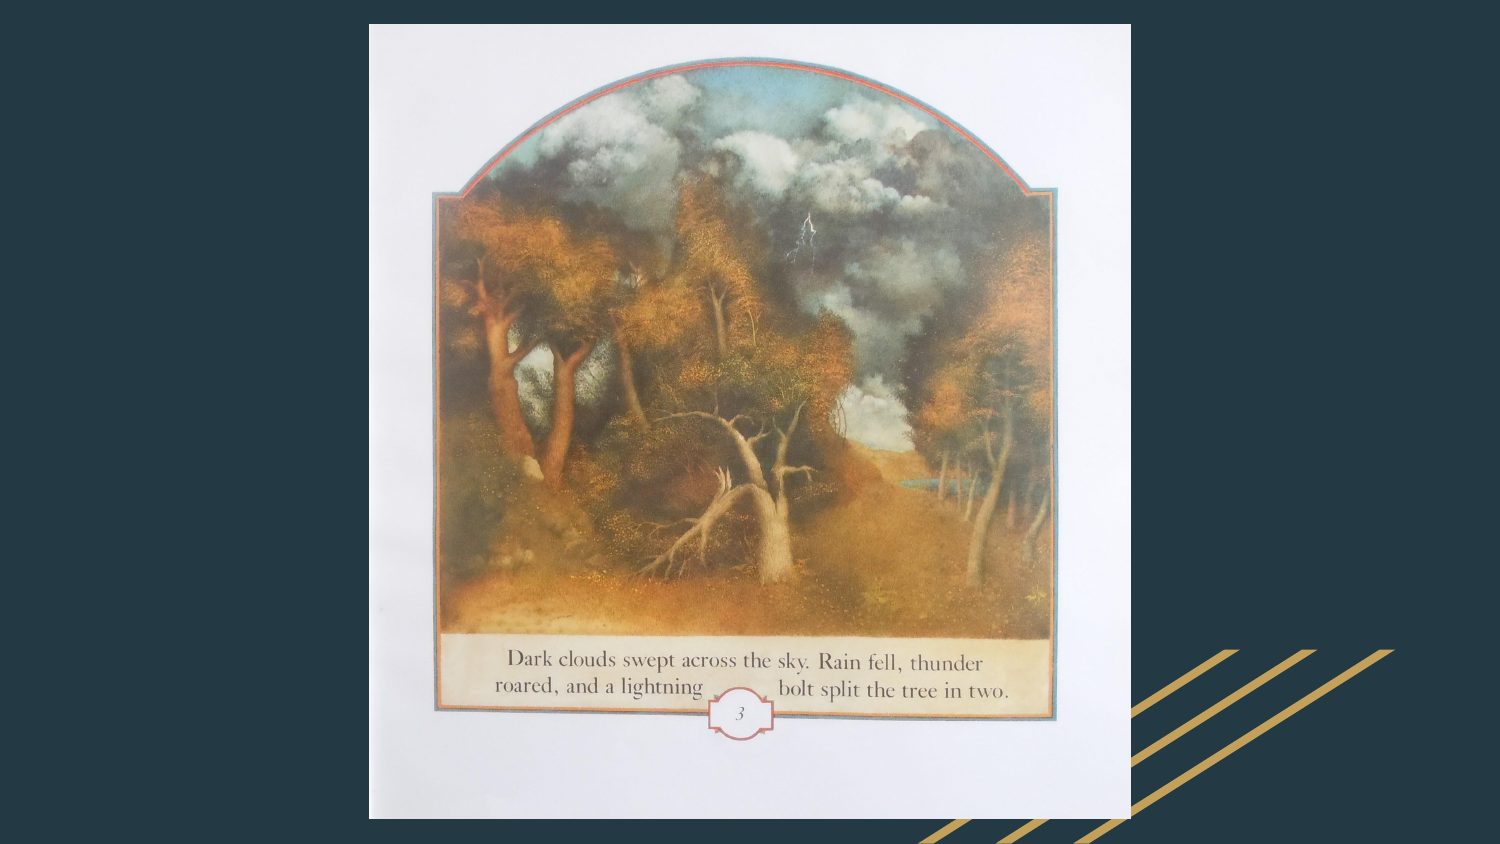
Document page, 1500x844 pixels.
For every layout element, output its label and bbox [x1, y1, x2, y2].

picture [368, 24, 1132, 819]
